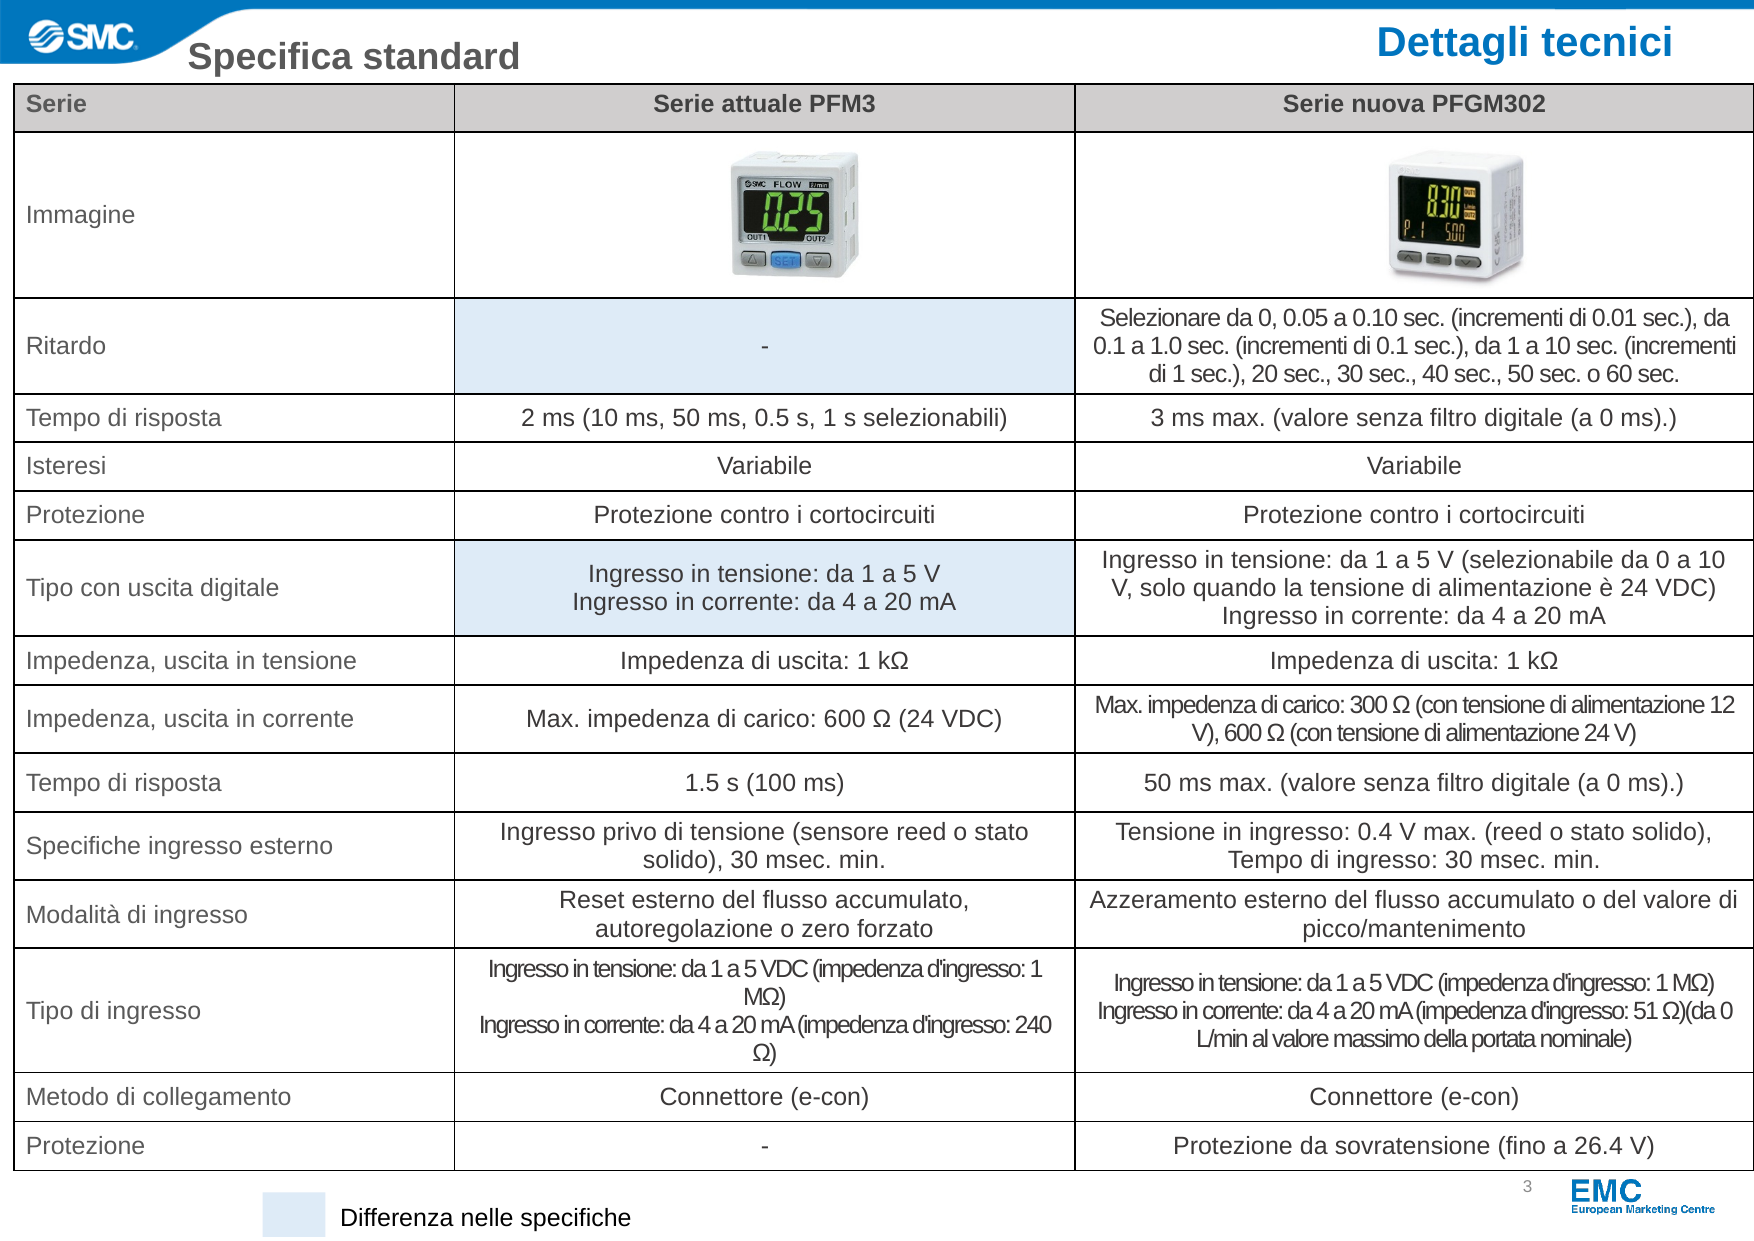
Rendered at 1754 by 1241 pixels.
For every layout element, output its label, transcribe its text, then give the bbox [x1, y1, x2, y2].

table_cell Specifiche ingresso esterno [15, 813, 454, 879]
table_cell Selezionare da 0, 0.05 a 0.10 sec. (incrementi di 0.01 sec.), da 0.1 a 1.0 sec. (incrementi di 0.1 sec.), da 1 a 10 sec. (incrementi di 1 sec.), 20 sec., 30 sec., 40 sec., 50 sec. o 60 sec. [1076, 299, 1753, 393]
text_box Specifica standard [172, 24, 1716, 83]
text_box Differenza nelle specifiche [325, 1193, 877, 1239]
table_cell [1076, 133, 1753, 297]
picture [1569, 1175, 1715, 1215]
table_cell 50 ms max. (valore senza filtro digitale (a 0 ms).) [1076, 754, 1753, 811]
table_cell - [455, 1122, 1074, 1170]
table_cell - [455, 299, 1074, 393]
table_cell Protezione contro i cortocircuiti [455, 492, 1074, 539]
table_cell Ingresso privo di tensione (sensore reed o stato solido), 30 msec. min. [455, 813, 1074, 879]
table_cell Tipo con uscita digitale [15, 541, 454, 635]
table_cell Tempo di risposta [15, 395, 454, 441]
table_cell Impedenza di uscita: 1 kΩ [1076, 637, 1753, 684]
table_cell Tensione in ingresso: 0.4 V max. (reed o stato solido), Tempo di ingresso: 30 msec. min. [1076, 813, 1753, 879]
table_cell Connettore (e-con) [455, 1073, 1074, 1121]
table_cell Immagine [15, 133, 454, 297]
table_cell Max. impedenza di carico: 600 Ω (24 VDC) [455, 686, 1074, 752]
table_cell Ritardo [15, 299, 454, 393]
table_cell 3 ms max. (valore senza filtro digitale (a 0 ms).) [1076, 395, 1753, 441]
table_cell Variabile [1076, 443, 1753, 490]
picture [1378, 140, 1534, 290]
table_cell Connettore (e-con) [1076, 1073, 1753, 1121]
picture [717, 139, 877, 288]
text_box Dettagli tecnici [860, 7, 1689, 73]
table_cell Protezione da sovratensione (fino a 26.4 V) [1076, 1122, 1753, 1170]
table_cell Ingresso in tensione: da 1 a 5 VDC (impedenza d'ingresso: 1 MΩ) Ingresso in corrente: da 4 a 20 mA (impedenza d'ingresso: 51 Ω)(da 0 L/min al valore massimo della portata nominale) [1076, 949, 1753, 1072]
table_cell [455, 133, 1074, 297]
table_header Serie attuale PFM3 [455, 85, 1074, 131]
table_cell Impedenza di uscita: 1 kΩ [455, 637, 1074, 684]
table_header Serie nuova PFGM302 [1076, 85, 1753, 131]
table_cell Impedenza, uscita in corrente [15, 686, 454, 752]
table_cell Protezione [15, 492, 454, 539]
table_cell Tipo di ingresso [15, 949, 454, 1072]
table_cell Impedenza, uscita in tensione [15, 637, 454, 684]
table_cell Azzeramento esterno del flusso accumulato o del valore di picco/mantenimento [1076, 881, 1753, 947]
table_cell Isteresi [15, 443, 454, 490]
table_cell Protezione [15, 1122, 454, 1170]
table_header Serie [15, 85, 454, 131]
table_cell Protezione contro i cortocircuiti [1076, 492, 1753, 539]
table_cell 2 ms (10 ms, 50 ms, 0.5 s, 1 s selezionabili) [455, 395, 1074, 441]
table_cell Ingresso in tensione: da 1 a 5 V (selezionabile da 0 a 10 V, solo quando la tensione di alimentazione è 24 VDC) Ingresso in corrente: da 4 a 20 mA [1076, 541, 1753, 635]
table_cell Ingresso in tensione: da 1 a 5 V Ingresso in corrente: da 4 a 20 mA [455, 541, 1074, 635]
picture [0, 0, 1754, 67]
table_cell Max. impedenza di carico: 300 Ω (con tensione di alimentazione 12 V), 600 Ω (con tensione di alimentazione 24 V) [1076, 686, 1753, 752]
table_cell Reset esterno del flusso accumulato, autoregolazione o zero forzato [455, 881, 1074, 947]
text_box [262, 1191, 326, 1238]
table_cell Ingresso in tensione: da 1 a 5 VDC (impedenza d'ingresso: 1 MΩ) Ingresso in corrente: da 4 a 20 mA (impedenza d'ingresso: 240 Ω) [455, 949, 1074, 1072]
table_cell 1.5 s (100 ms) [455, 754, 1074, 811]
table_cell Tempo di risposta [15, 754, 454, 811]
slide_number 3 [1481, 1171, 1548, 1219]
table_cell Metodo di collegamento [15, 1073, 454, 1121]
table_cell Modalità di ingresso [15, 881, 454, 947]
table_cell Variabile [455, 443, 1074, 490]
